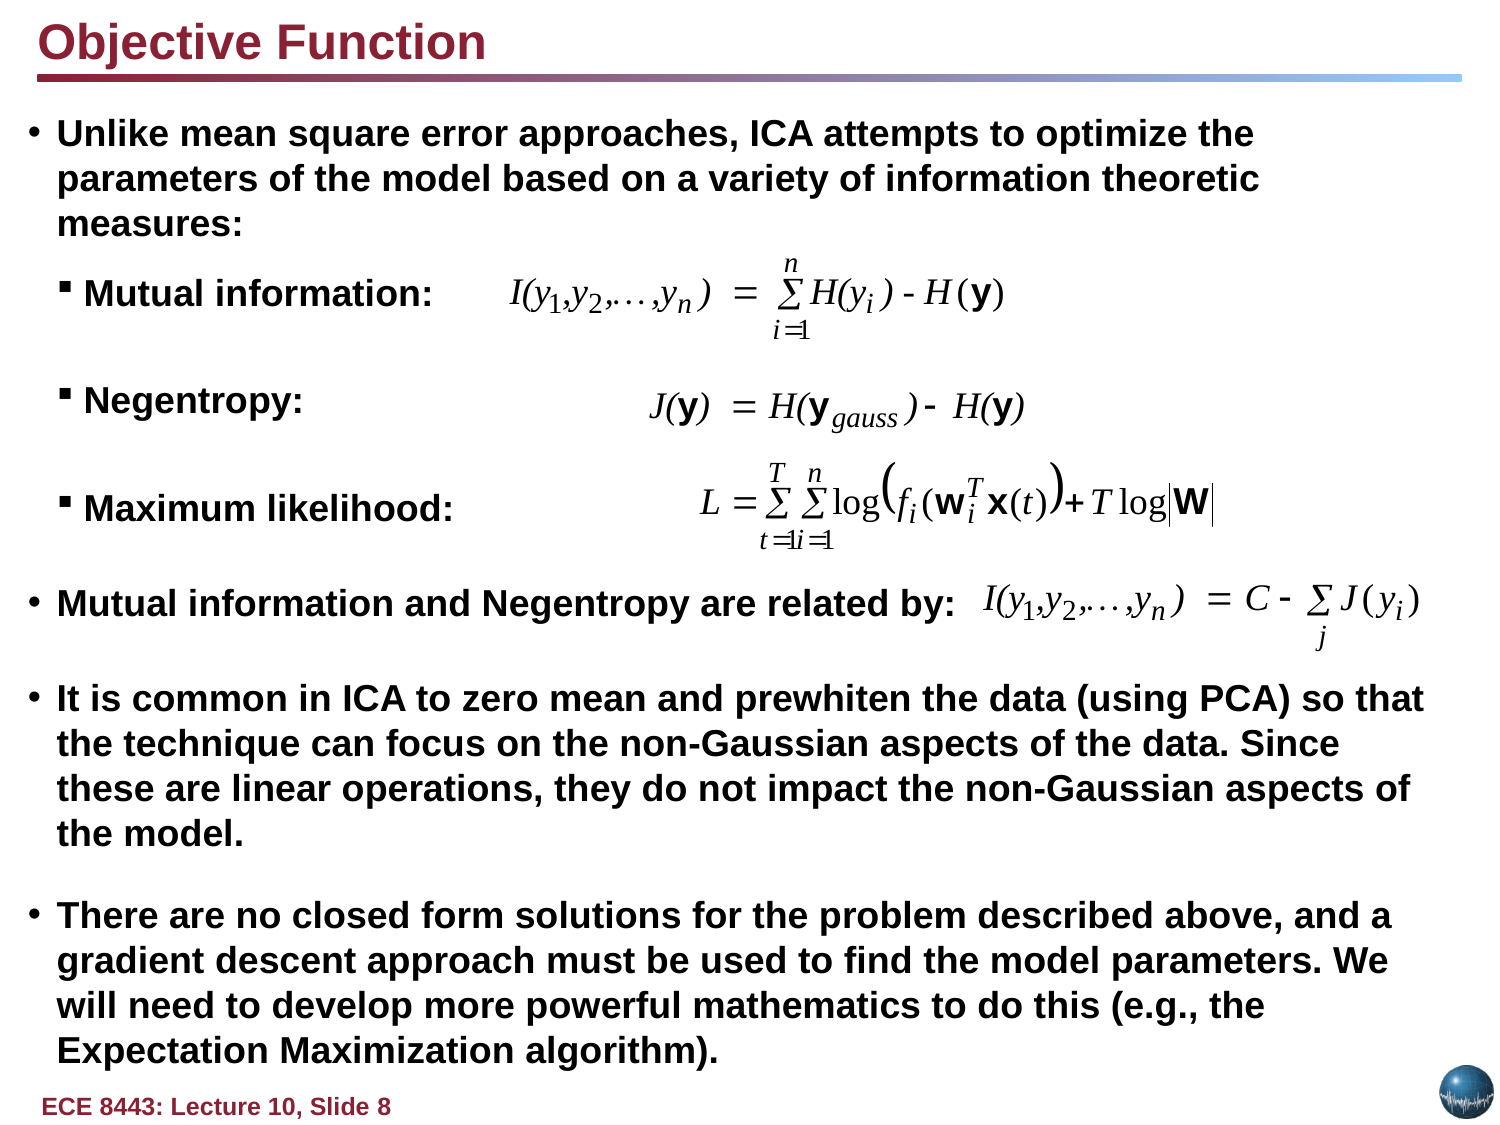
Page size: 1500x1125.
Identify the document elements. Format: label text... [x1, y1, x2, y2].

text_box Unlike mean square error approaches, ICA attempts to optimize the parameters of the model based on a variety of information theoretic measures: Mutual information: Negentropy: Maximum likelihood: Mutual information and Negentropy are related by: It is common in ICA to zero mean and prewhiten the data (using PCA) so that the technique can focus on the non-Gaussian aspects of the data. Since these are linear operations, they do not impact the non-Gaussian aspects of the model. There are no closed form solutions for the problem described above, and a gradient descent approach must be used to find the model parameters. We will need to develop more powerful mathematics to do this (e.g., the Expectation Maximization algorithm). [27, 108, 1449, 1072]
picture [1439, 1065, 1494, 1119]
text_box Objective Function [37, 9, 1459, 70]
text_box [695, 453, 1219, 557]
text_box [978, 576, 1425, 659]
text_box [643, 384, 1028, 440]
slide_number [0, 1074, 400, 1125]
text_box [504, 243, 1010, 347]
